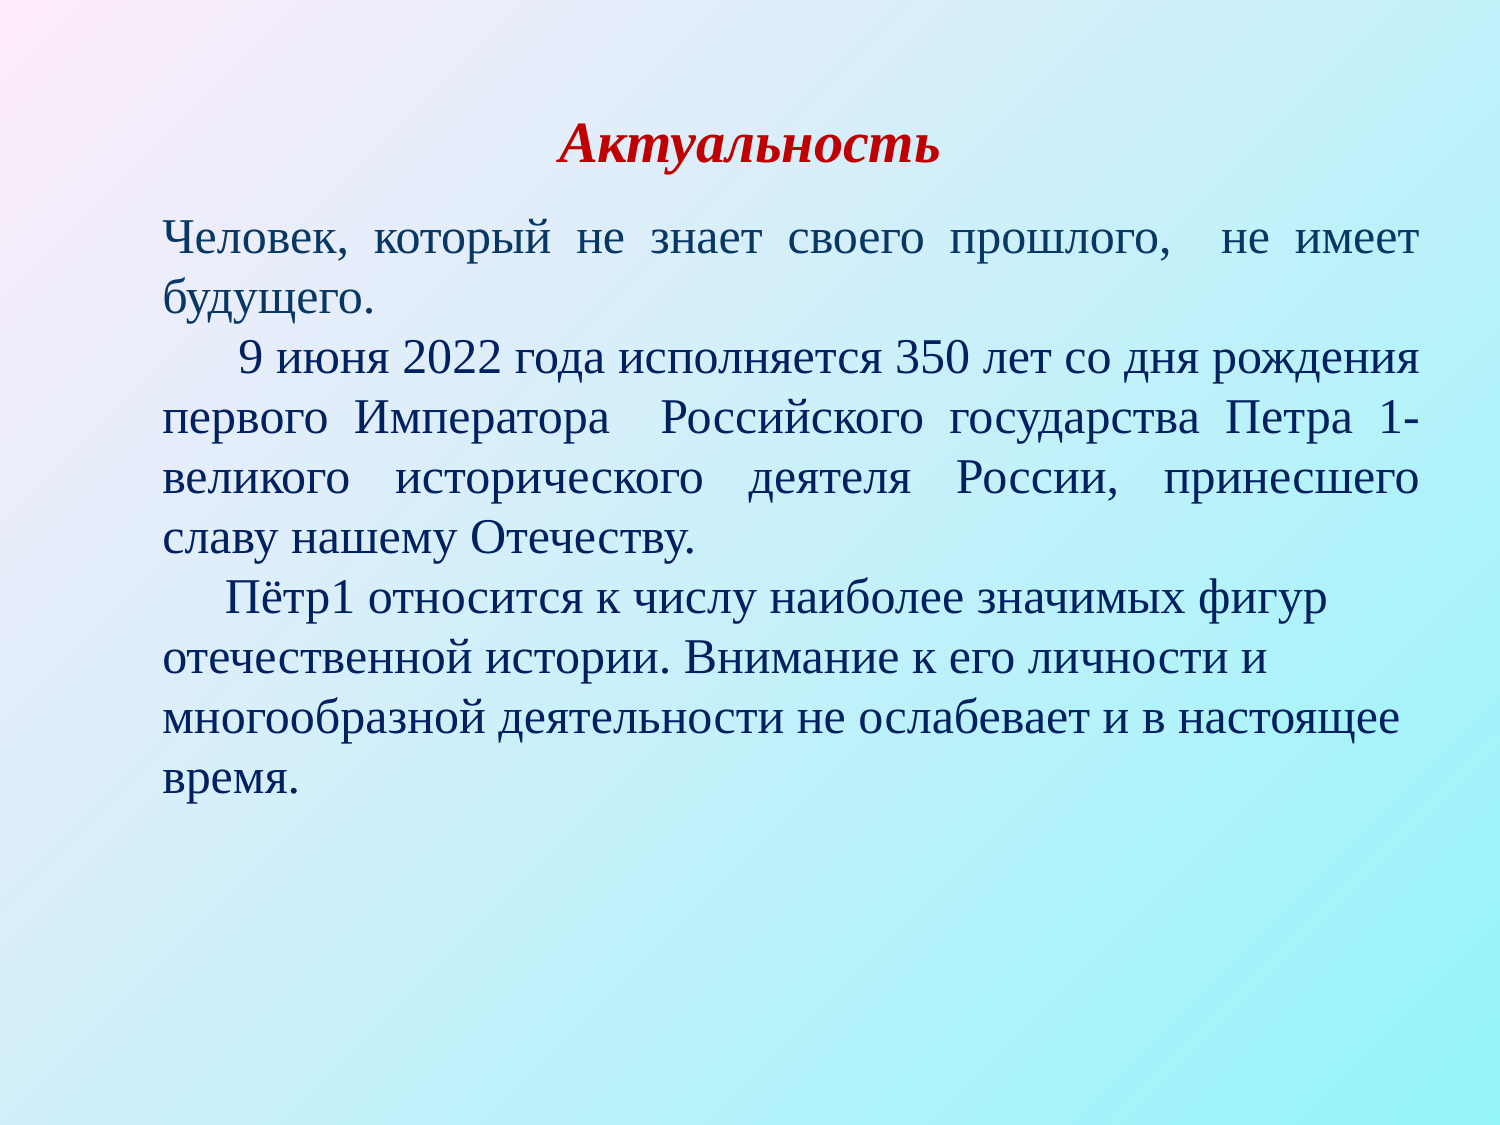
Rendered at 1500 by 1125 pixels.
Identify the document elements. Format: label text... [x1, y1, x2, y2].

title Актуальность [74, 44, 1426, 233]
text_box Человек, который не знает своего прошлого, не имеет будущего. 9 июня 2022 года исполняется 350 лет со дня рождения первого Императора Российского государства Петра 1- великого исторического деятеля России, принесшего славу нашему Отечеству. Пётр1 относится к числу наиболее значимых фигур отечественной истории. Внимание к его личности и многообразной деятельности не ослабевает и в настоящее время. [147, 196, 1435, 811]
